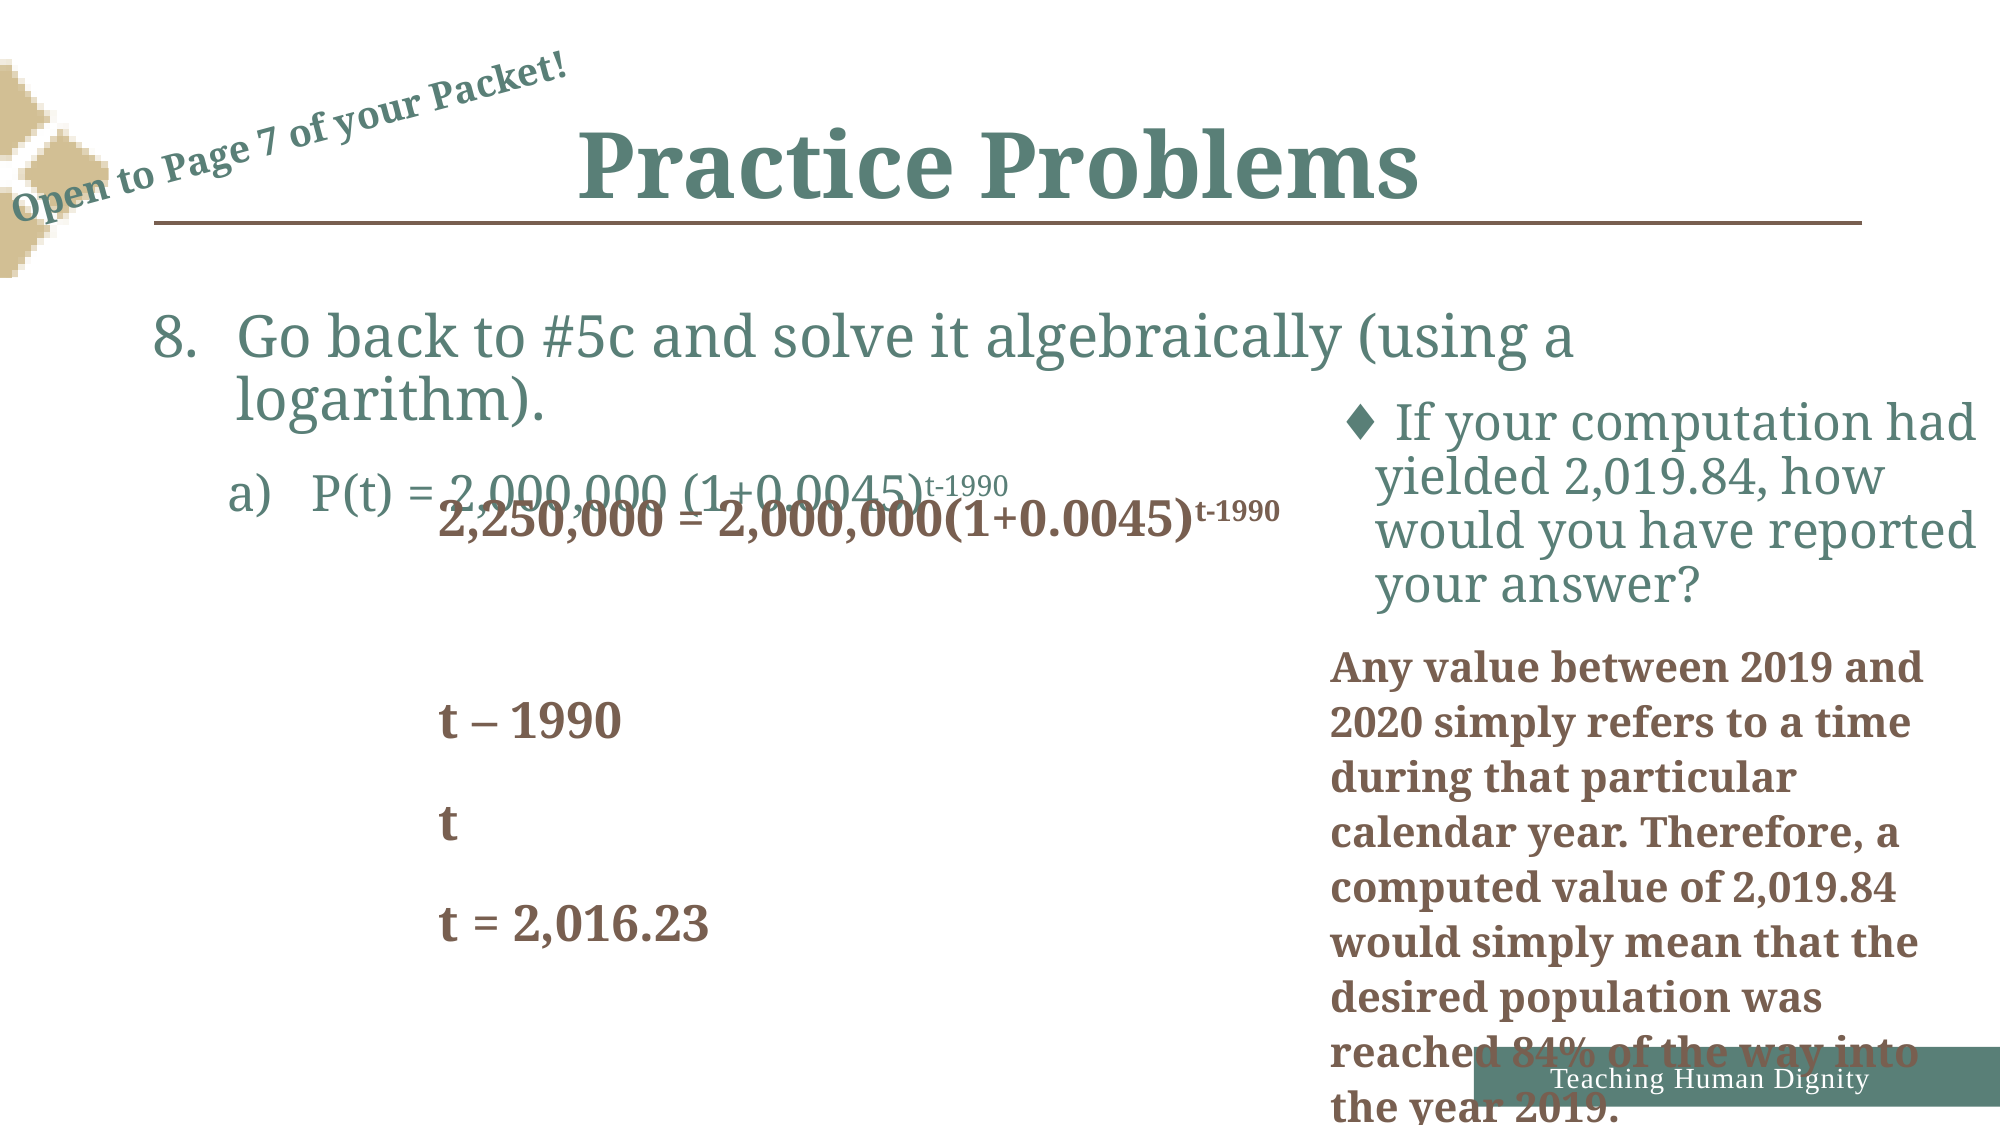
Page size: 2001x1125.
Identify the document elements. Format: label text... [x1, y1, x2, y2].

text_box Open to Page 7 of your Packet! [0, 28, 589, 243]
text_box If your computation had yielded 2,019.84, how would you have reported your answer? [1323, 389, 2000, 1104]
list Go back to #5c and solve it algebraically (using a logarithm). P(t) = 2,000,000 (1+0.0045)t-1990 [137, 299, 1863, 1014]
text_box Any value between 2019 and 2020 simply refers to a time during that particular calendar year. Therefore, a computed value of 2,019.84 would simply mean that the desired population was reached 84% of the way into the year 2019. [1240, 628, 1976, 1125]
title Practice Problems [137, 59, 1863, 278]
